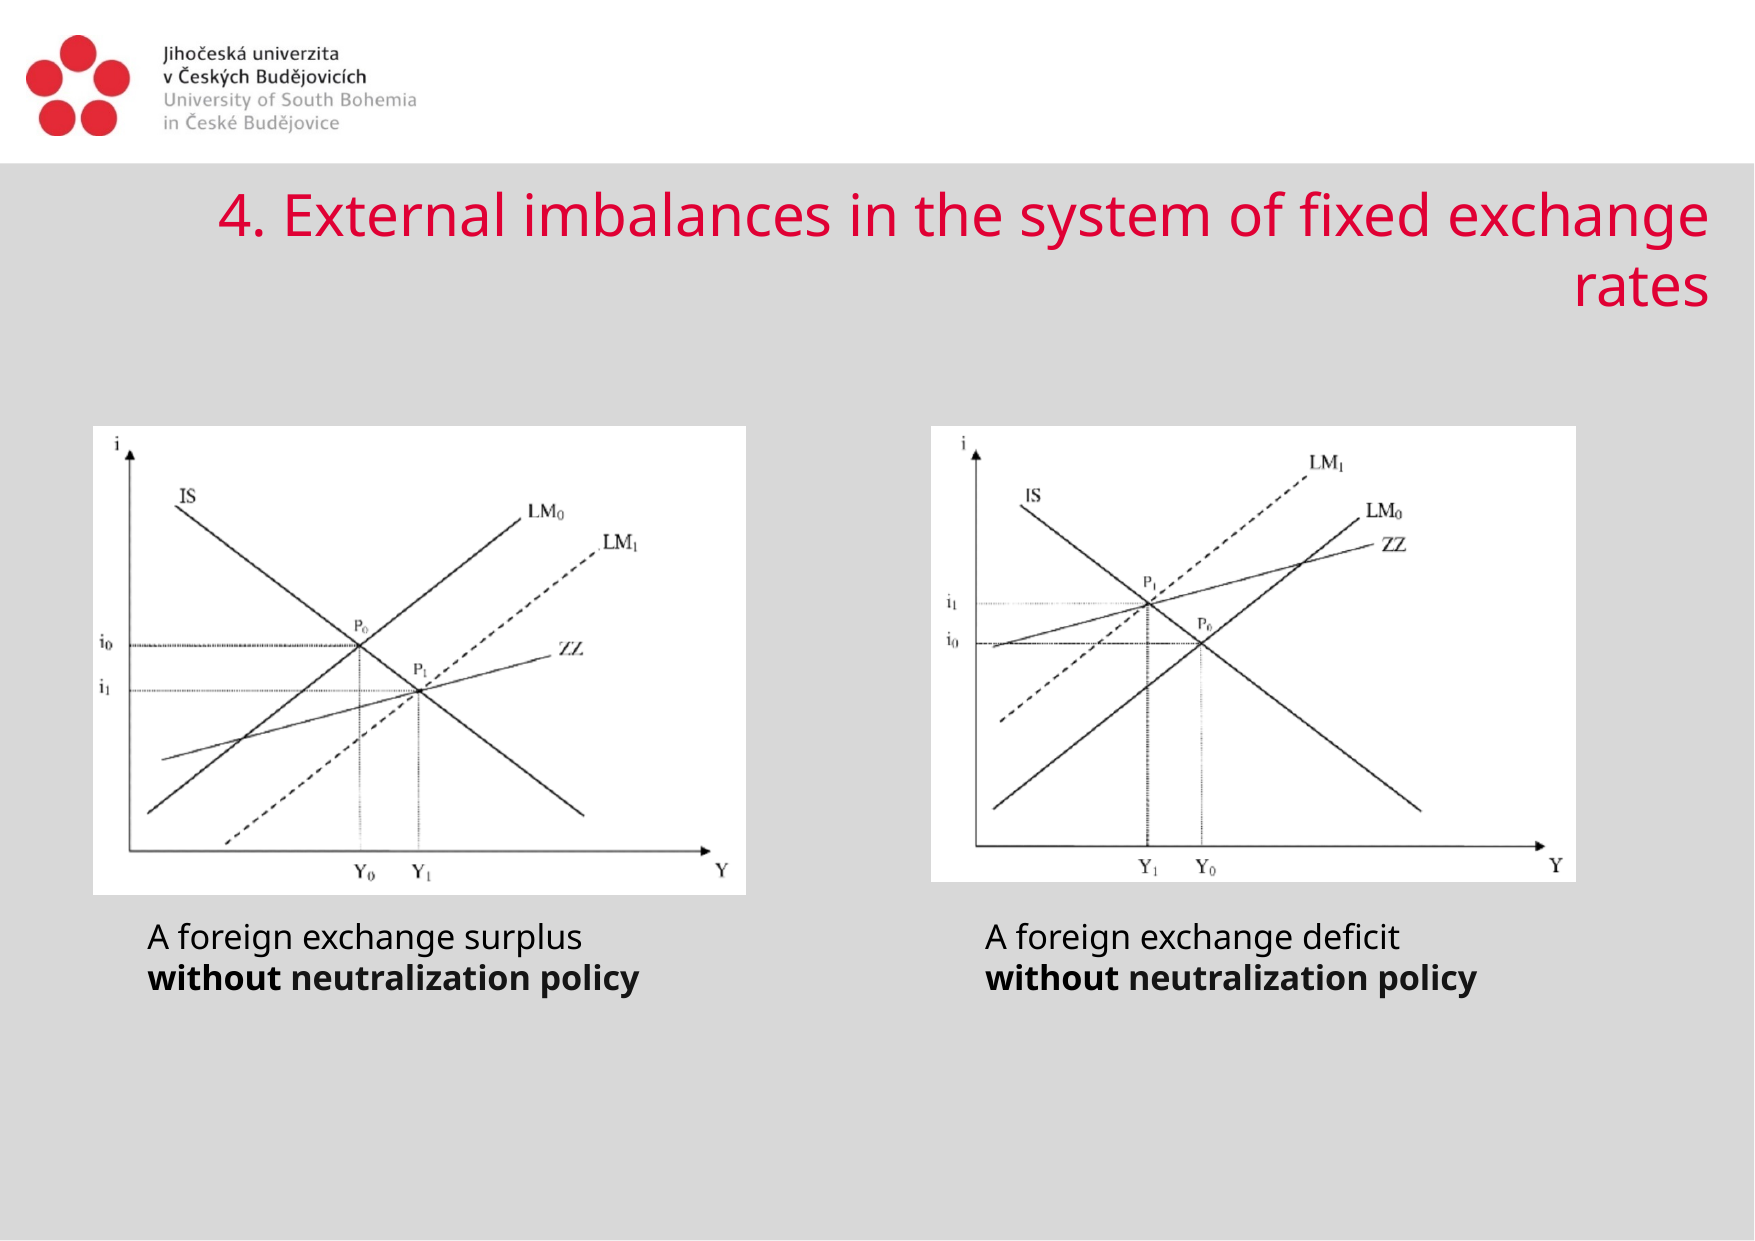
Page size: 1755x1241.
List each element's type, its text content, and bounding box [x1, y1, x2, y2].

picture [93, 425, 746, 896]
list A foreign exchange deficit without neutralization policy [967, 897, 1539, 1026]
title 4. External imbalances in the system of fixed exchange rates [93, 160, 1729, 271]
picture [931, 425, 1576, 882]
picture [26, 35, 417, 136]
list A foreign exchange surplus without neutralization policy [129, 903, 702, 1026]
